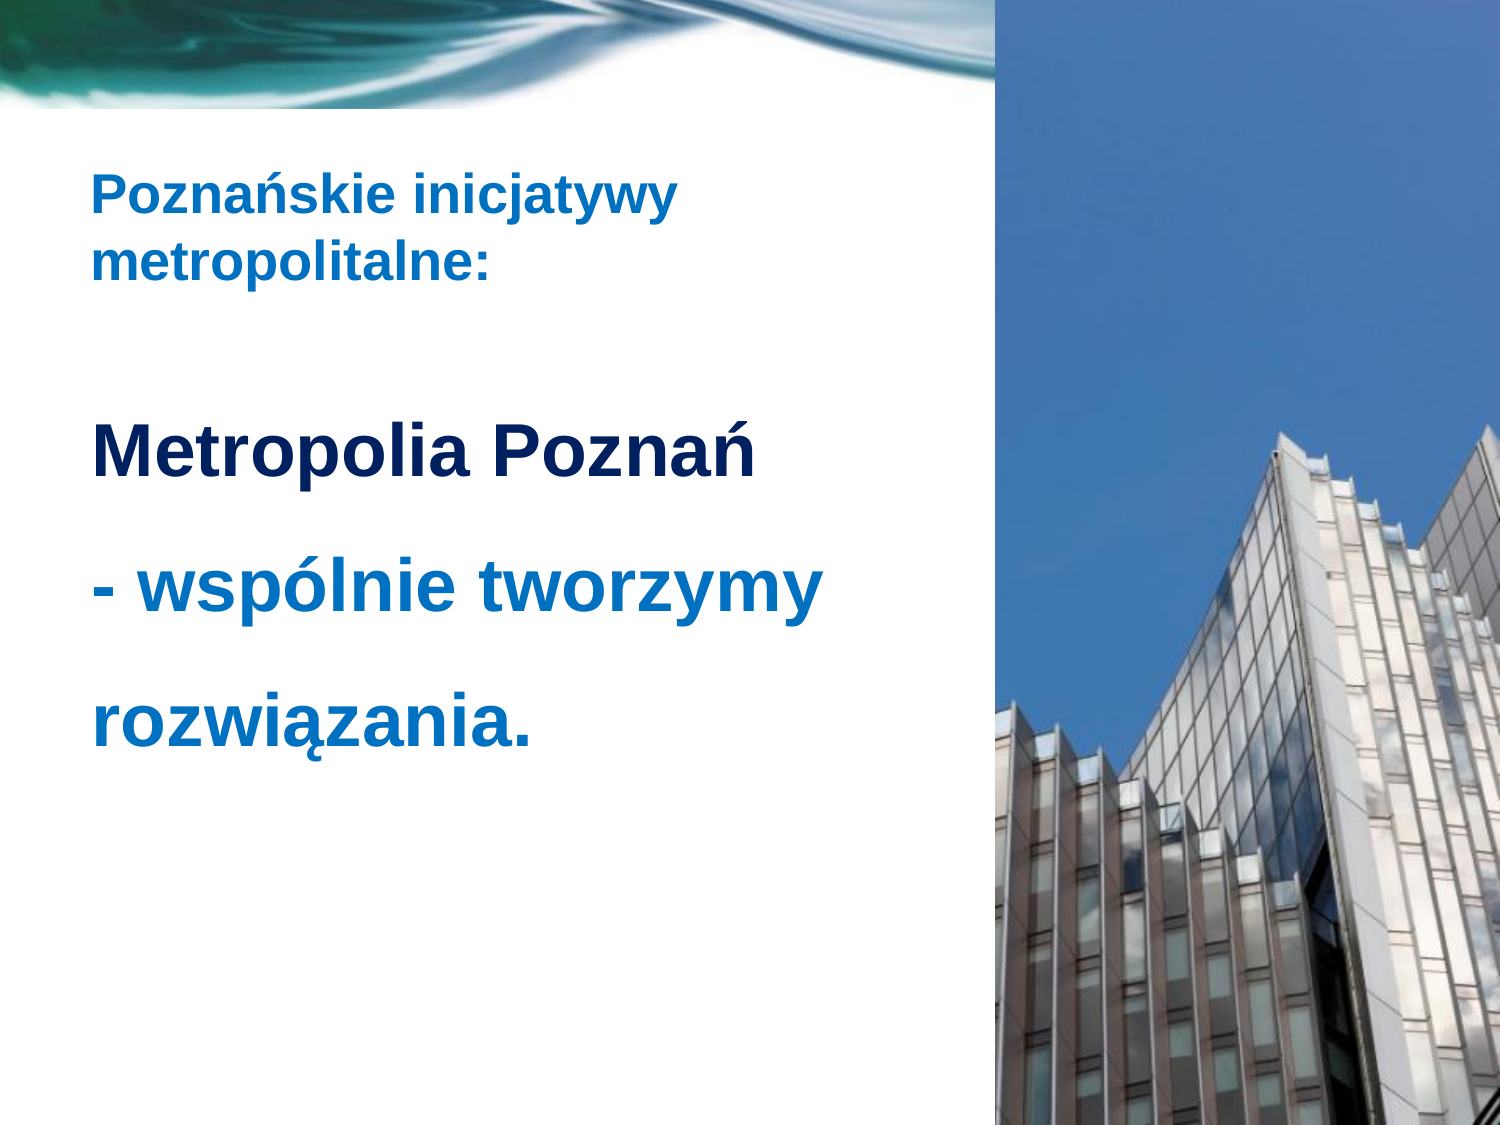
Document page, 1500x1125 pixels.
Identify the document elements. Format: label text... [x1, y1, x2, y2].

title Poznańskie inicjatywy metropolitalne: [75, 149, 963, 300]
list Metropolia Poznań - wspólnie tworzymy rozwiązania. [76, 348, 927, 777]
picture [0, 0, 1500, 1125]
